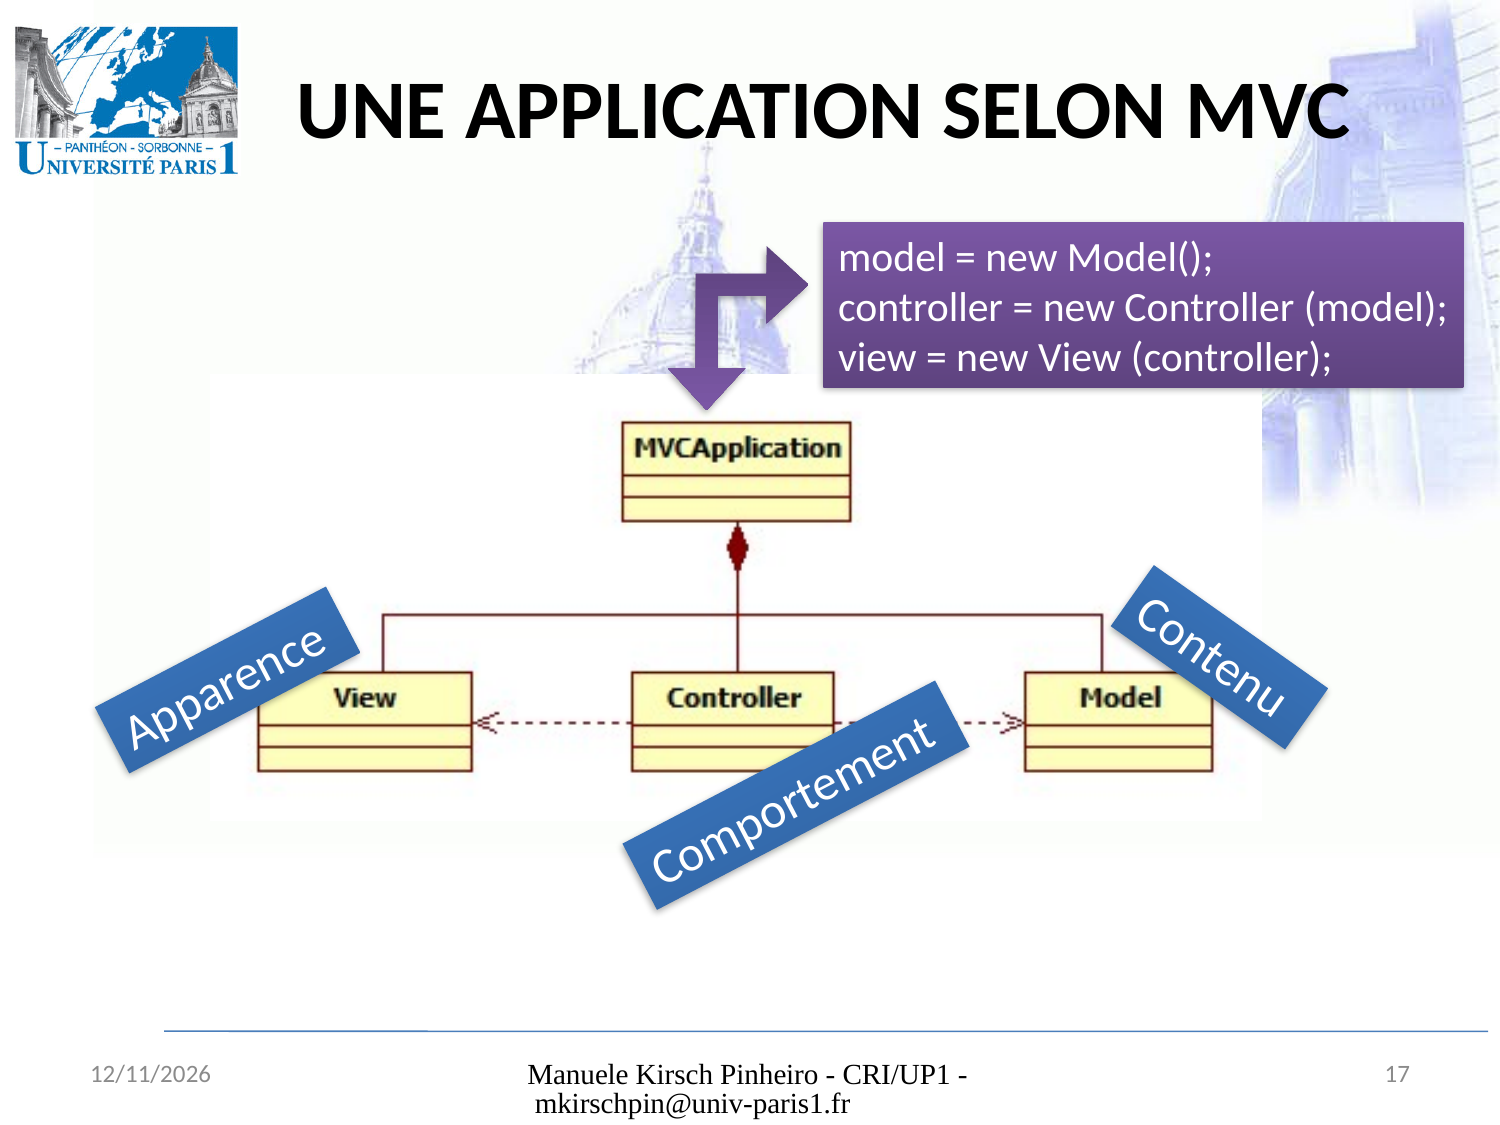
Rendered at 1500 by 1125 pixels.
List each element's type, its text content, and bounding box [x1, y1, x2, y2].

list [210, 374, 1263, 821]
text_box Contenu [1267, 645, 1329, 750]
text_box Comportement [622, 830, 811, 910]
footer Manuele Kirsch Pinheiro - CRI/UP1 - mkirschpin@univ-paris1.fr [512, 1042, 988, 1103]
text_box [667, 246, 809, 373]
title Une application selon MVC [234, 11, 1414, 200]
slide_number 17 [1074, 1042, 1425, 1103]
picture [0, 0, 1500, 1125]
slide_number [75, 1042, 425, 1103]
text_box model = new Model(); controller = new Controller (model); view = new View (controller); [823, 222, 1464, 388]
text_box Apparence [94, 649, 205, 774]
